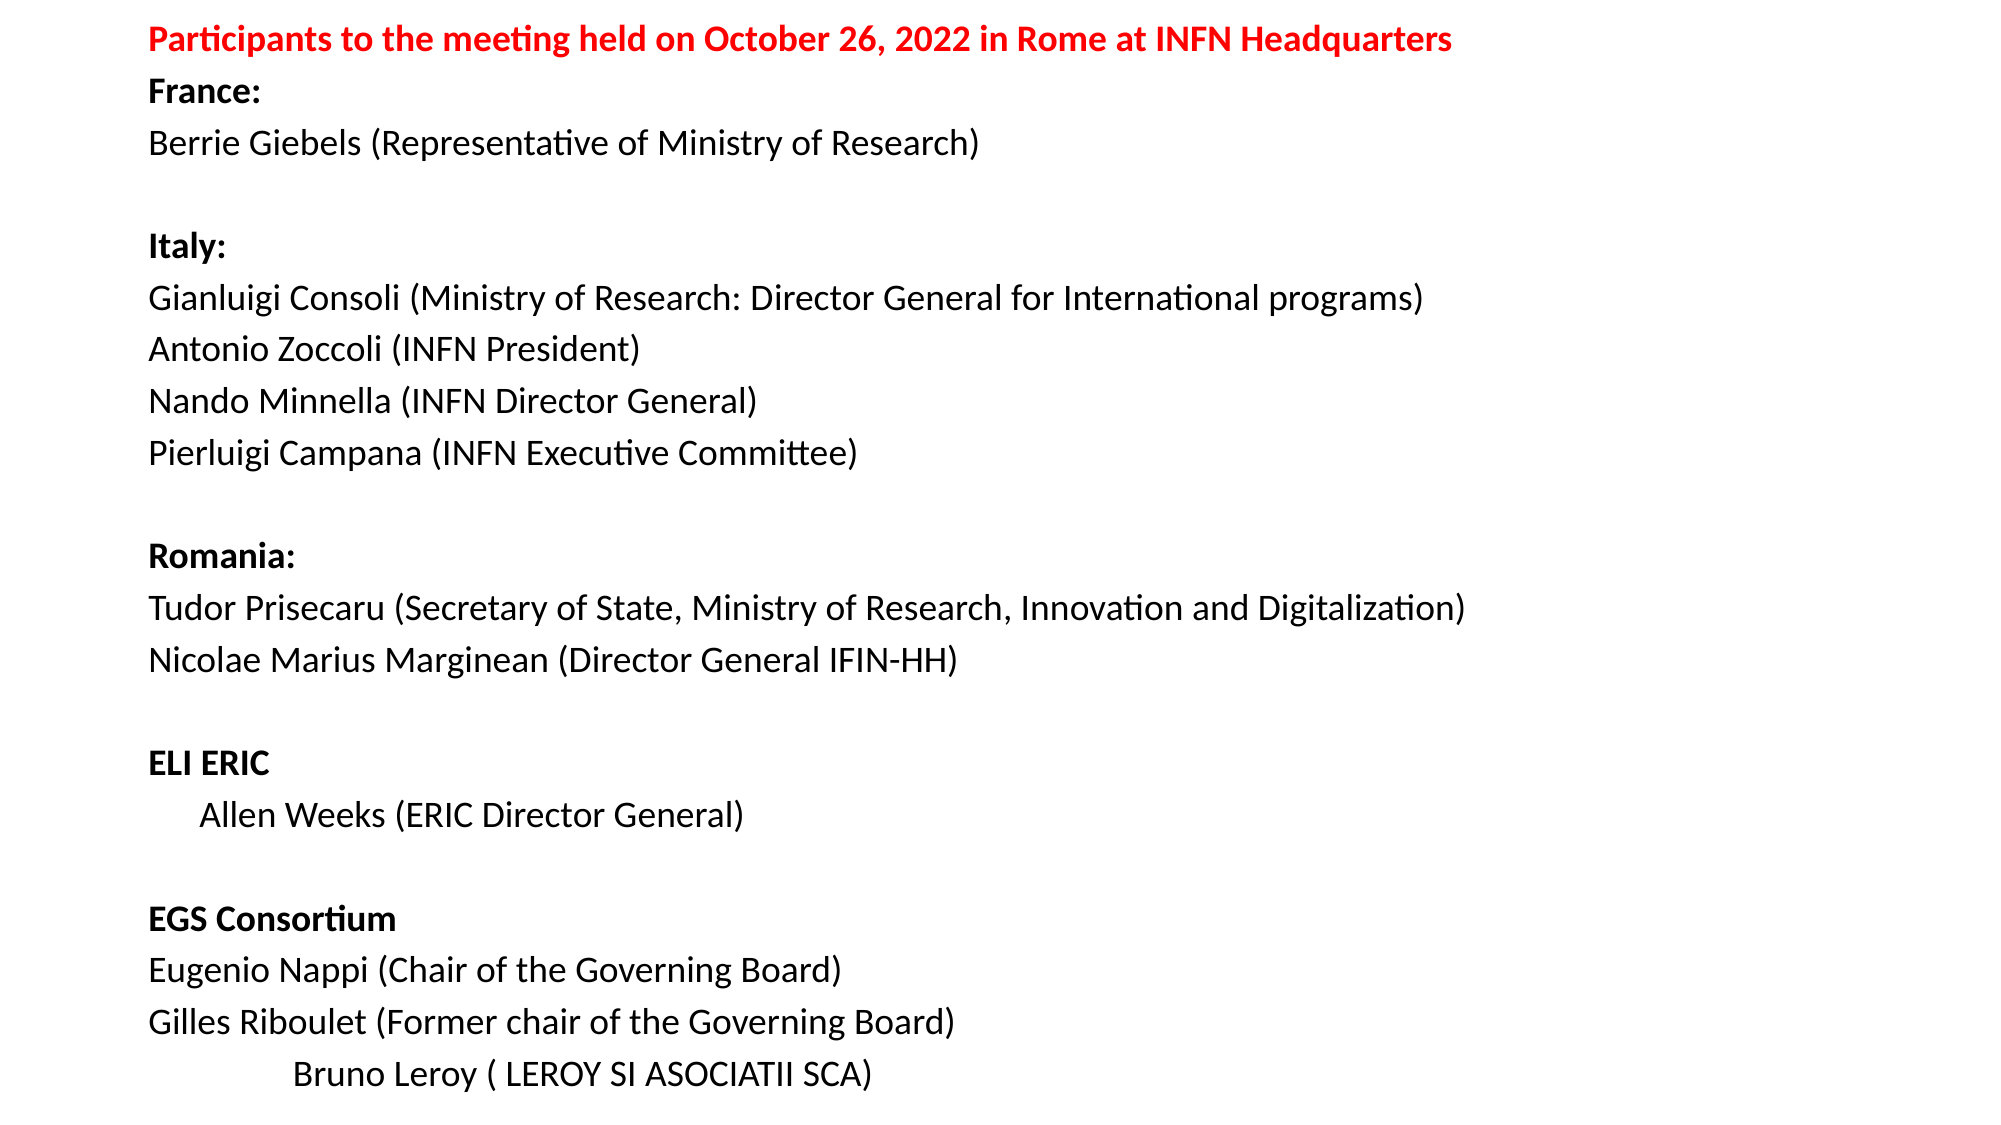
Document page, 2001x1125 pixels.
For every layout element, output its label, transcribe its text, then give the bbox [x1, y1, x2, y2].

text_box Participants to the meeting held on October 26, 2022 in Rome at INFN Headquarters France: Berrie Giebels (Representative of Ministry of Research) Italy: Gianluigi Consoli (Ministry of Research: Director General for International programs) Antonio Zoccoli (INFN President) Nando Minnella (INFN Director General) Pierluigi Campana (INFN Executive Committee) Romania: Tudor Prisecaru (Secretary of State, Ministry of Research, Innovation and Digitalization) Nicolae Marius Marginean (Director General IFIN-HH) ELI ERIC Allen Weeks (ERIC Director General) EGS Consortium Eugenio Nappi (Chair of the Governing Board) Gilles Riboulet (Former chair of the Governing Board) Bruno Leroy ( LEROY SI ASOCIATII SCA) [133, 0, 1620, 1102]
